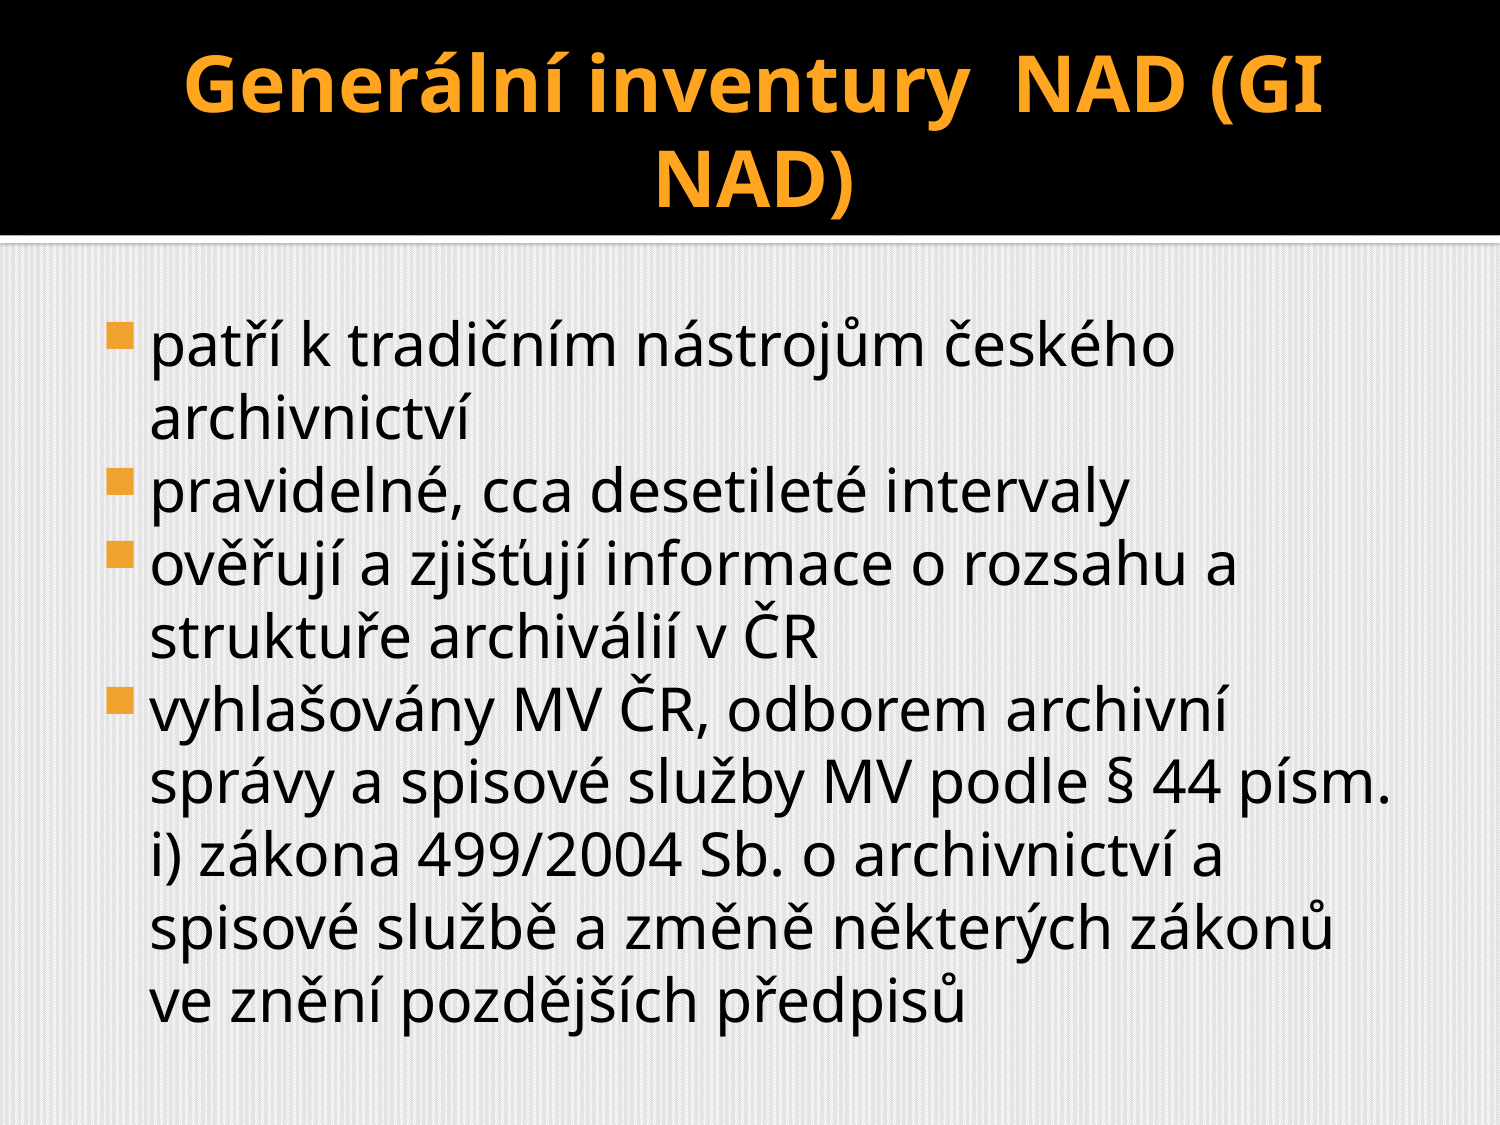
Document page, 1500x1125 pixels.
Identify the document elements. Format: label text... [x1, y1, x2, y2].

title Generální inventury NAD (GI NAD) [75, 25, 1425, 231]
list patří k tradičním nástrojům českého archivnictví pravidelné, cca desetileté intervaly ověřují a zjišťují informace o rozsahu a struktuře archiválií v ČR vyhlašovány MV ČR, odborem archivní správy a spisové služby MV podle § 44 písm. i) zákona 499/2004 Sb. o archivnictví a spisové službě a změně některých zákonů ve znění pozdějších předpisů [75, 291, 1425, 1050]
